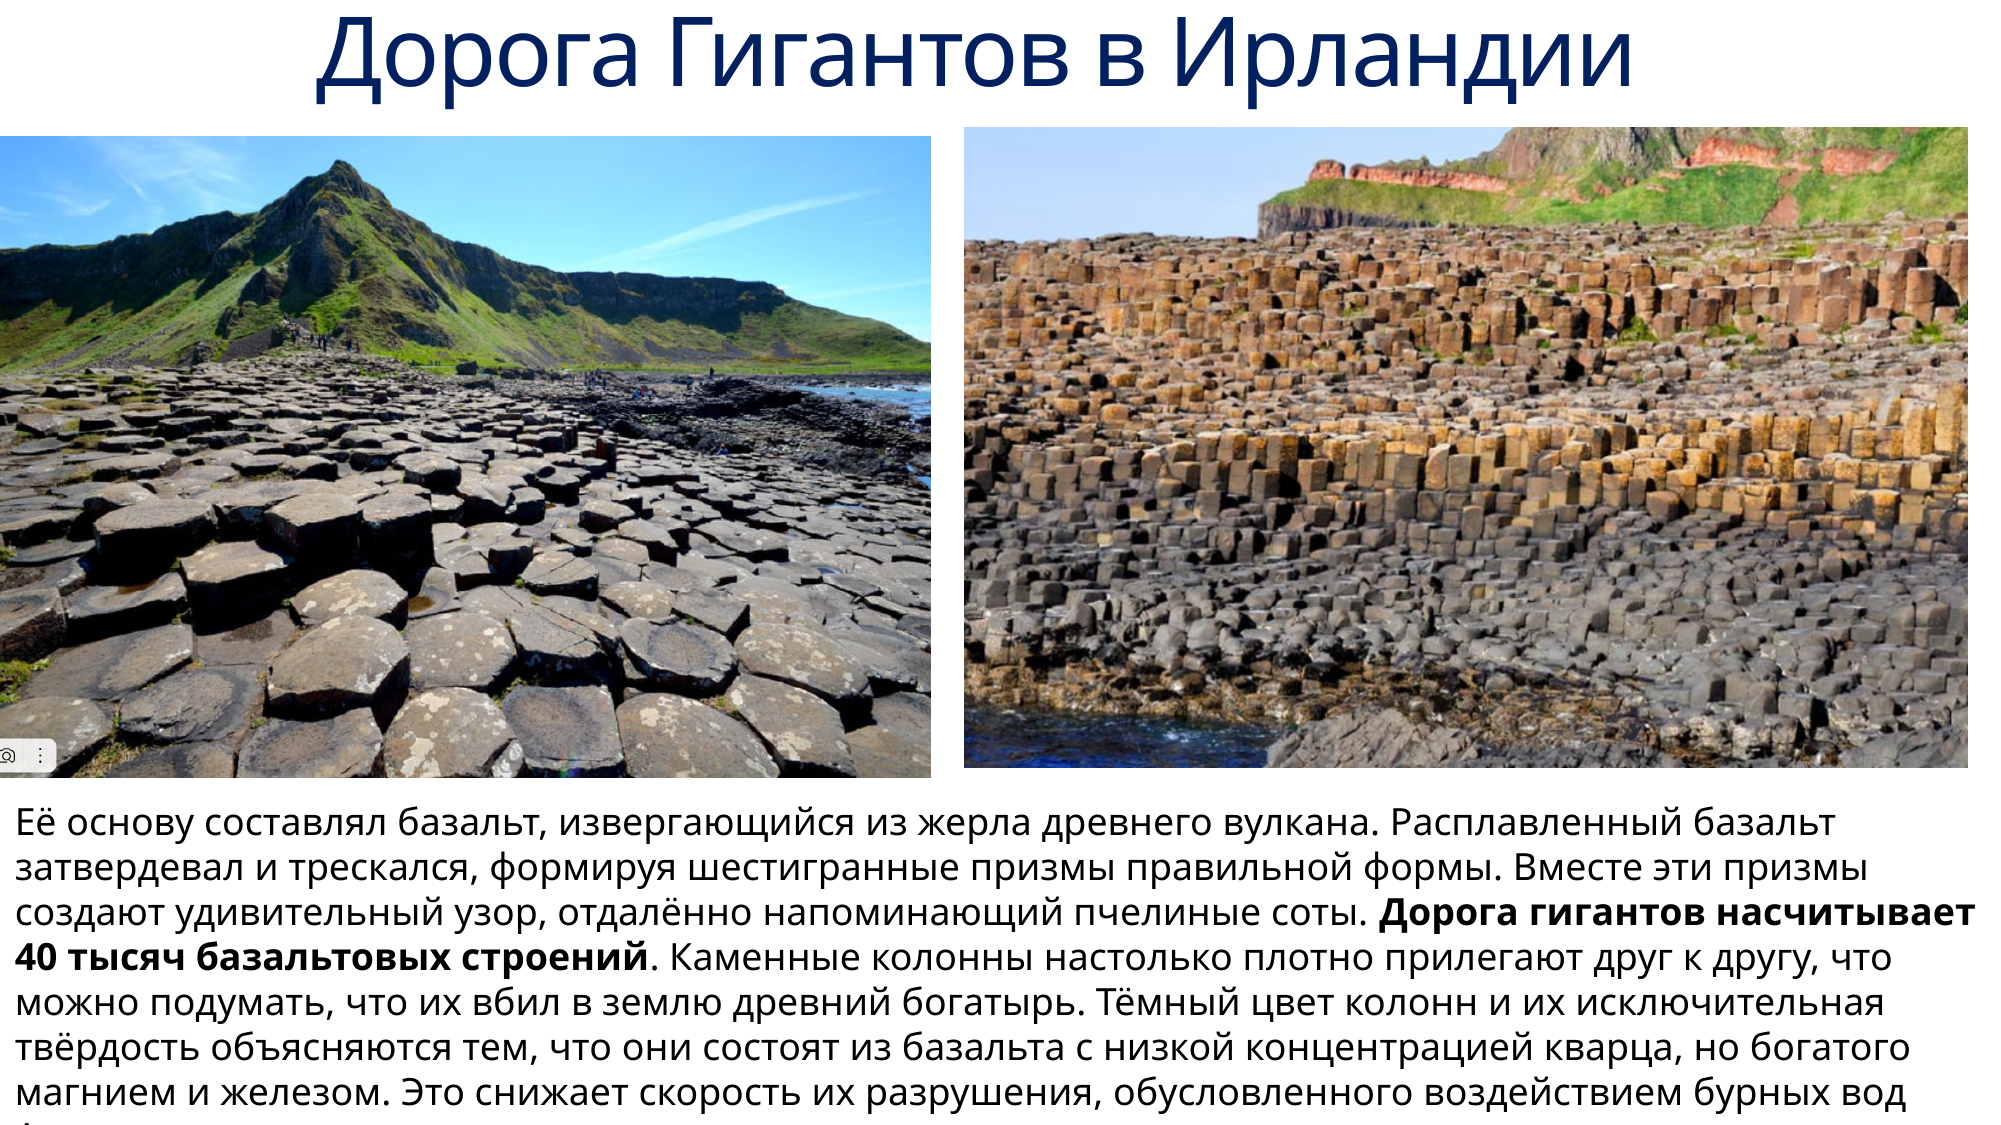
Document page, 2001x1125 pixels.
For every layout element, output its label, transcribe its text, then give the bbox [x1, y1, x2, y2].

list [0, 135, 931, 778]
text_box Её основу составлял базальт, извергающийся из жерла древнего вулкана. Расплавленный базальт затвердевал и трескался, формируя шестигранные призмы правильной формы. Вместе эти призмы создают удивительный узор, отдалённо напоминающий пчелиные соты. Дорога гигантов насчитывает 40 тысяч базальтовых строений. Каменные колонны настолько плотно прилегают друг к другу, что можно подумать, что их вбил в землю древний богатырь. Тёмный цвет колонн и их исключительная твёрдость объясняются тем, что они состоят из базальта с низкой концентрацией кварца, но богатого магнием и железом. Это снижает скорость их разрушения, обусловленного воздействием бурных вод Атлантики. [0, 790, 2000, 1125]
title Дорога Гигантов в Ирландии [93, 0, 1861, 115]
picture [964, 127, 1968, 769]
